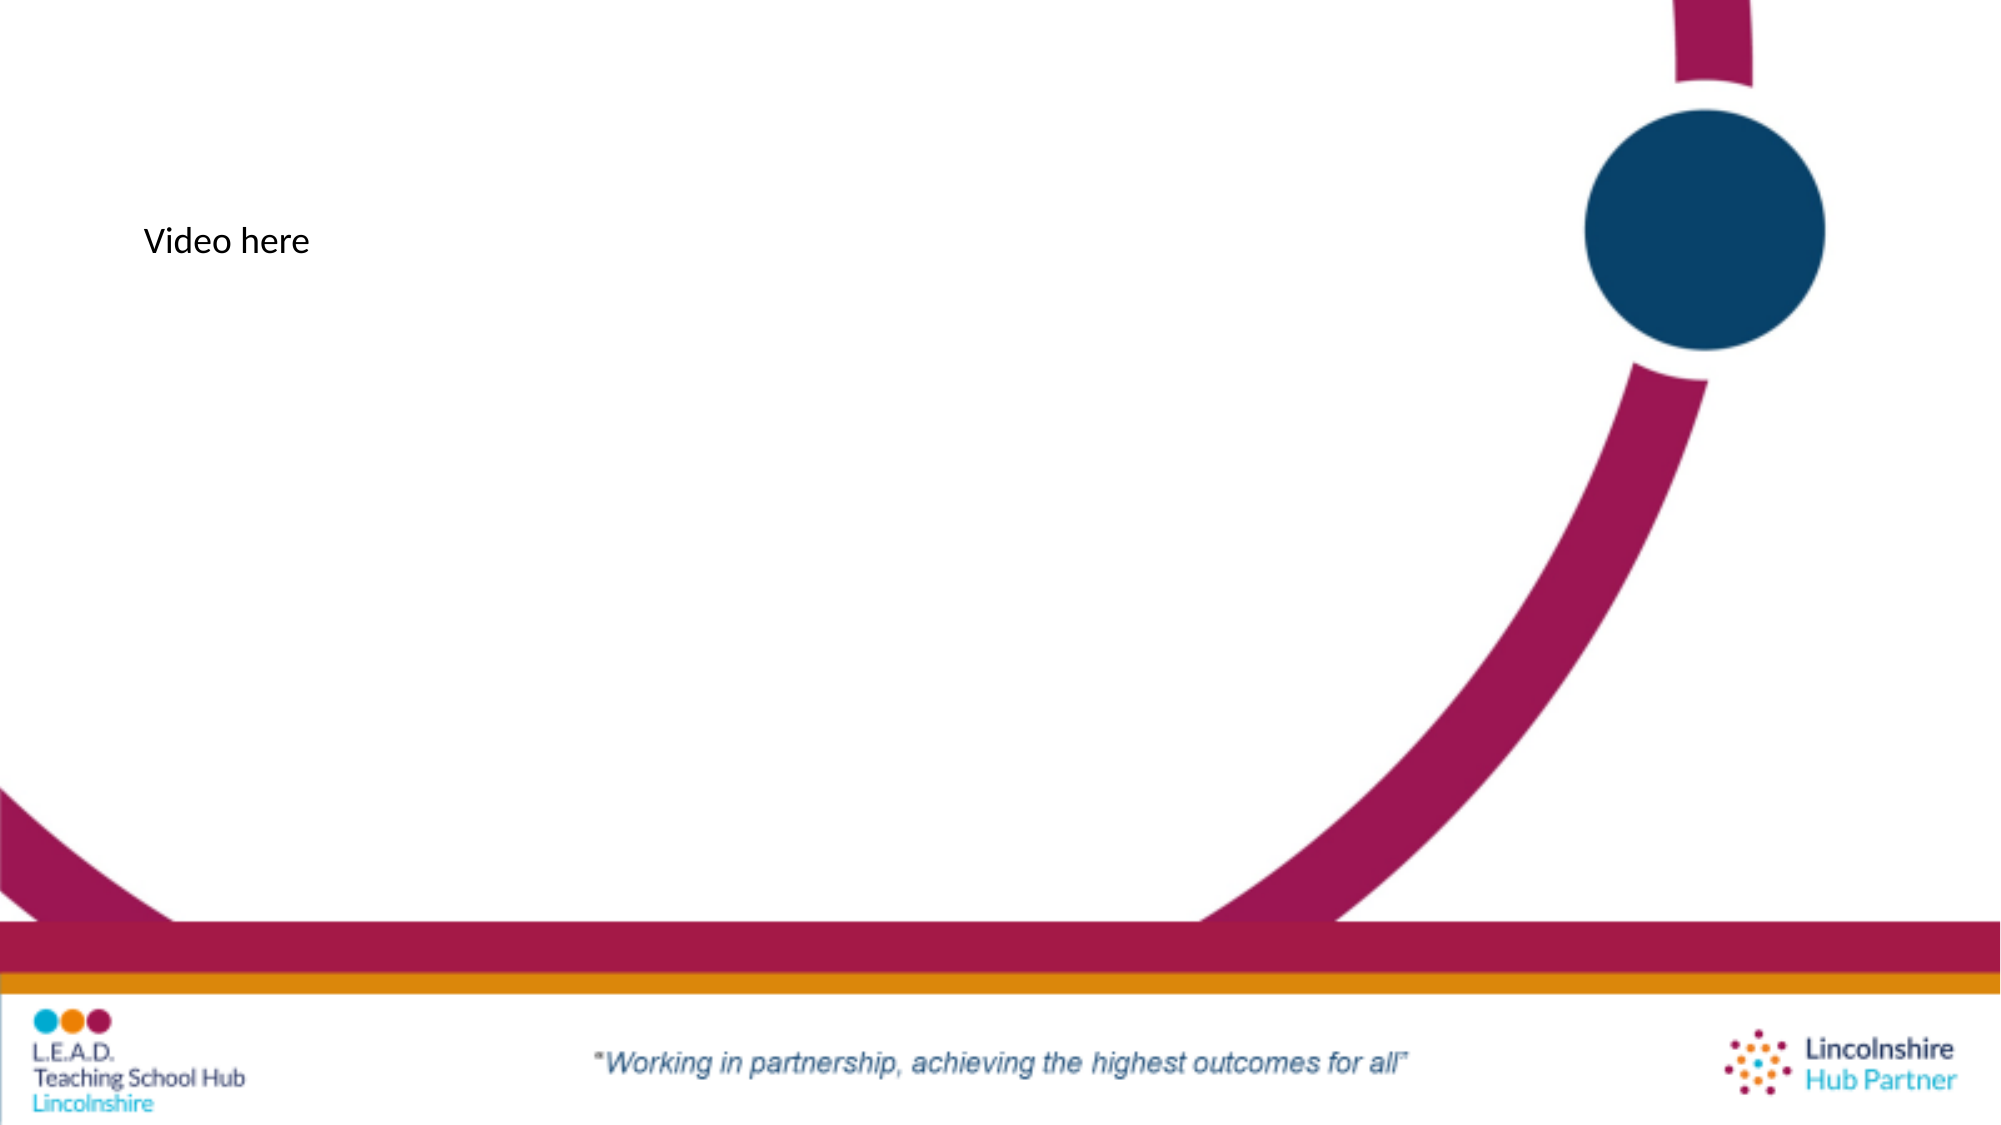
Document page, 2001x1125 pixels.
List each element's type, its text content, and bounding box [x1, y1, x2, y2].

text_box Video here [129, 208, 1302, 268]
picture [0, 0, 2001, 1125]
